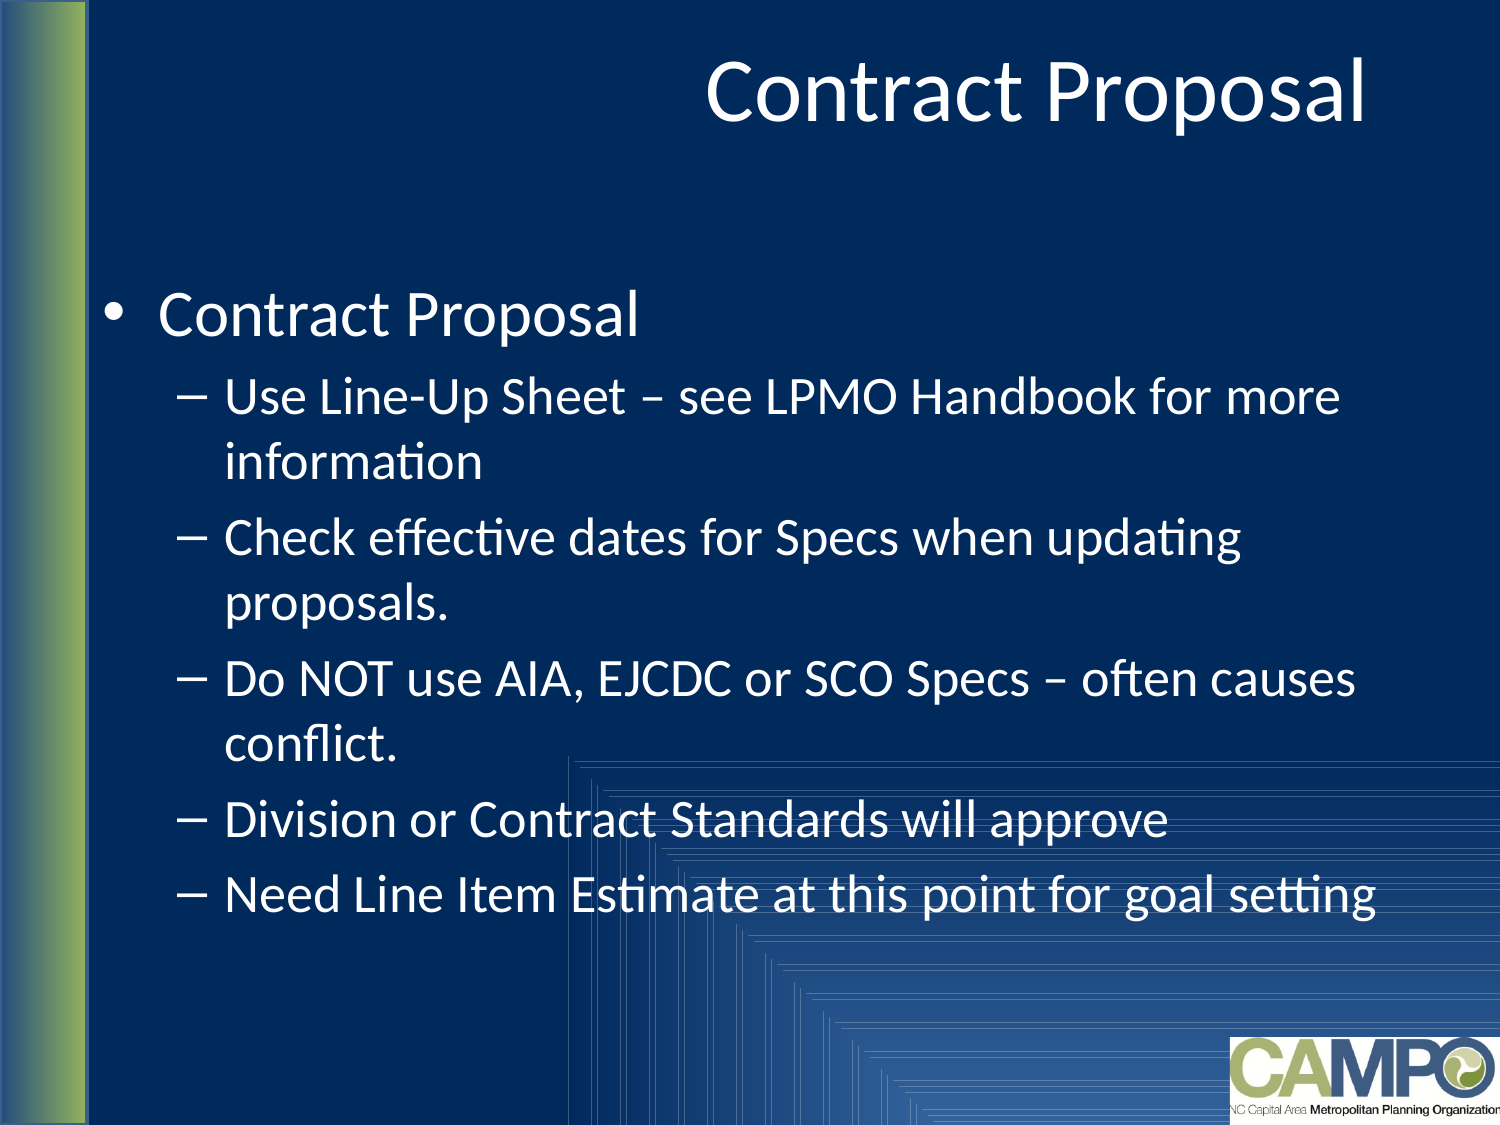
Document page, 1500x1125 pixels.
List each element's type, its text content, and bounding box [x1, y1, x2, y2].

list Contract Proposal Use Line-Up Sheet – see LPMO Handbook for more information Check effective dates for Specs when updating proposals. Do NOT use AIA, EJCDC or SCO Specs – often causes conflict. Division or Contract Standards will approve Need Line Item Estimate at this point for goal setting [87, 262, 1488, 1113]
picture [1229, 1037, 1500, 1125]
title Contract Proposal [650, 0, 1425, 171]
